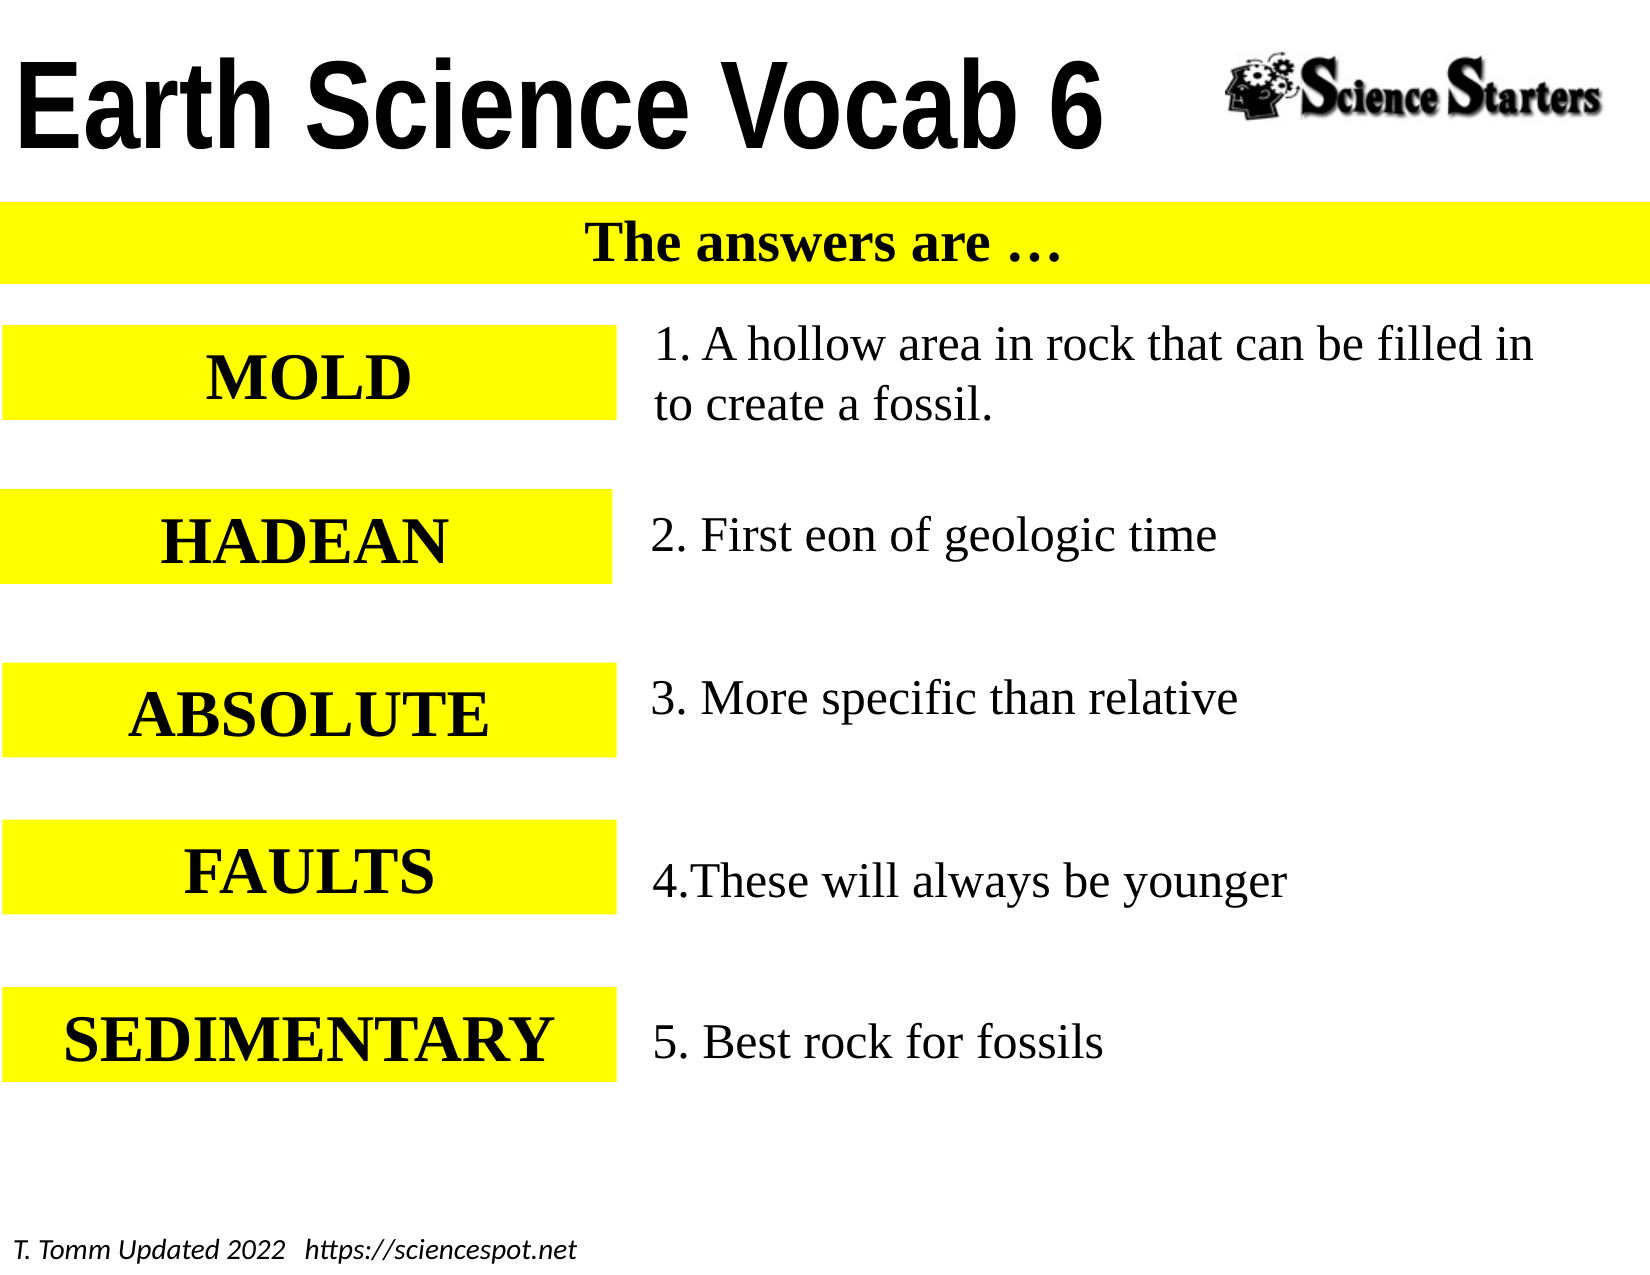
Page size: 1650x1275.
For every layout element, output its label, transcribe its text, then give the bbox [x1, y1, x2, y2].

text_box Earth Science Vocab 6 [0, 16, 1174, 182]
text_box T. Tomm Updated 2022 https://sciencespot.net [0, 1222, 718, 1273]
text_box SEDIMENTARY [2, 987, 617, 1082]
text_box ABSOLUTE [2, 662, 617, 758]
text_box MOLD [2, 325, 617, 420]
text_box SERYMEDINTA [37, 1001, 638, 1086]
text_box FTALSU [37, 840, 638, 926]
picture [1225, 51, 1605, 123]
text_box 1. A hollow area in rock that can be filled in to create a fossil. [639, 303, 1572, 438]
text_box 4.These will always be younger [637, 840, 1620, 916]
text_box 3. More specific than relative [635, 657, 1628, 732]
text_box 5. Best rock for fossils [637, 1001, 1438, 1076]
text_box AOTLBSUE [35, 657, 636, 742]
text_box FAULTS [2, 819, 617, 915]
text_box DMOL [39, 314, 639, 400]
text_box The answers are … [0, 201, 1650, 284]
text_box HADEAN [0, 489, 613, 584]
text_box 2. First eon of geologic time [635, 493, 1628, 569]
